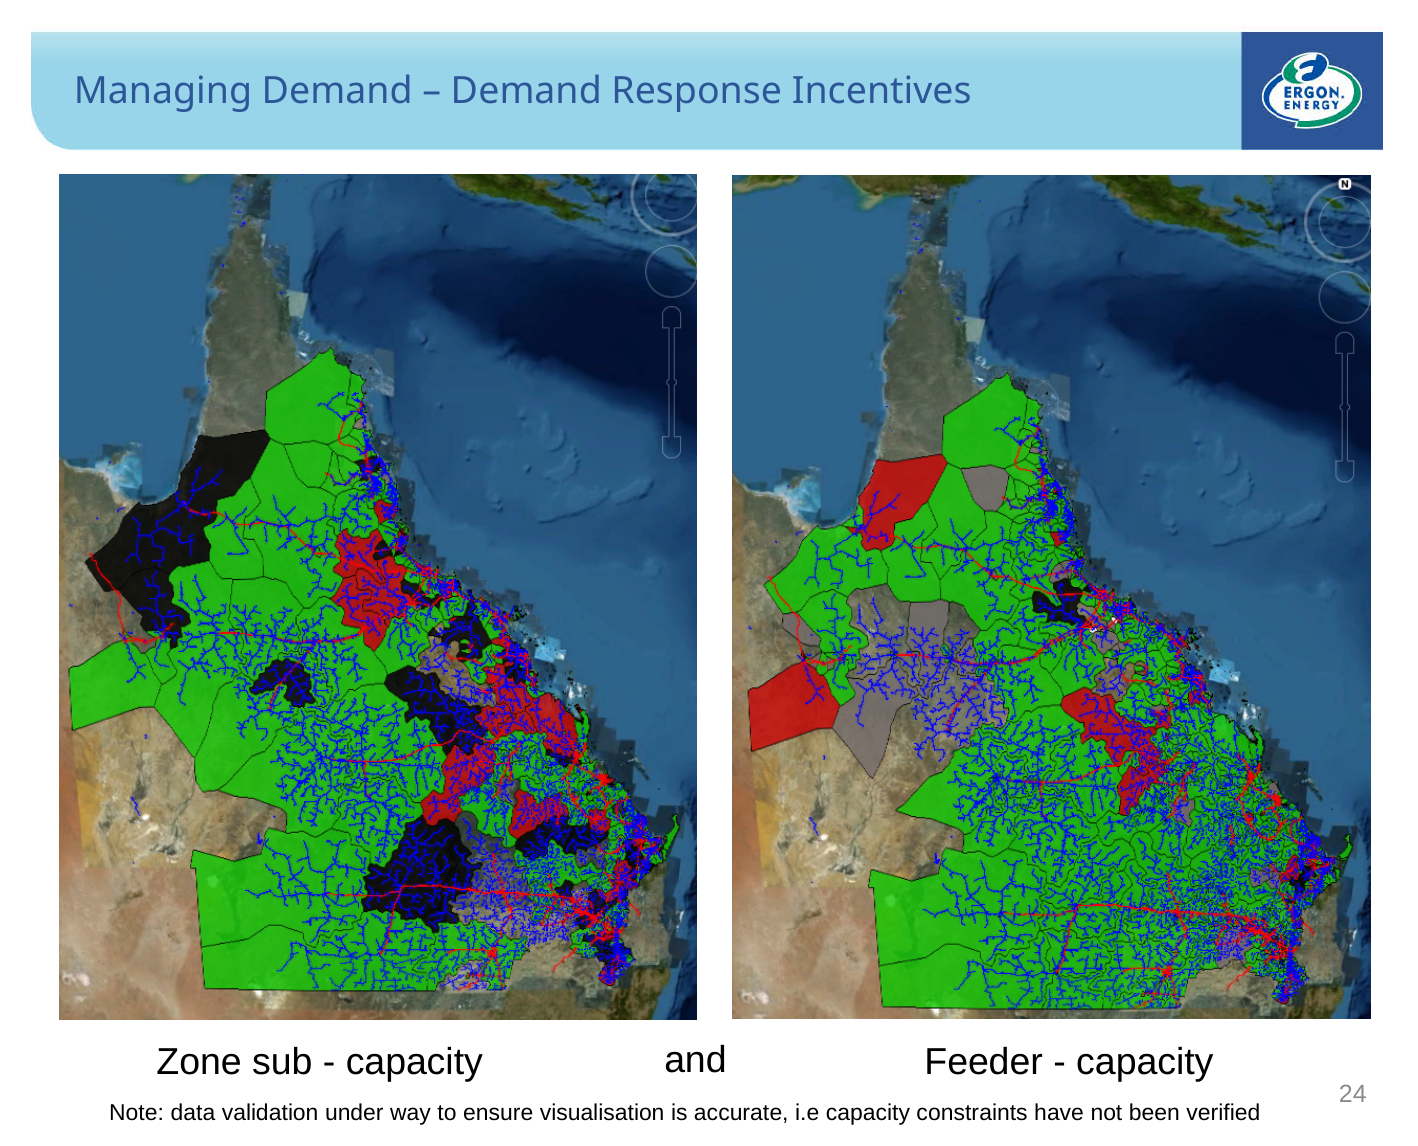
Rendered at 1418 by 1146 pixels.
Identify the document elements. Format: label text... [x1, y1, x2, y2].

text_box and [649, 1028, 780, 1088]
text_box Feeder - capacity [909, 1029, 1264, 1090]
text_box Zone sub - capacity [141, 1029, 544, 1090]
text_box Note: data validation under way to ensure visualisation is accurate, i.e capacity constraints have not been verified [94, 1090, 1394, 1133]
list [731, 175, 1371, 1019]
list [58, 174, 698, 1020]
title Managing Demand – Demand Response Incentives [59, 41, 1241, 136]
slide_number 24 [1264, 1062, 1382, 1090]
picture [31, 17, 1383, 151]
